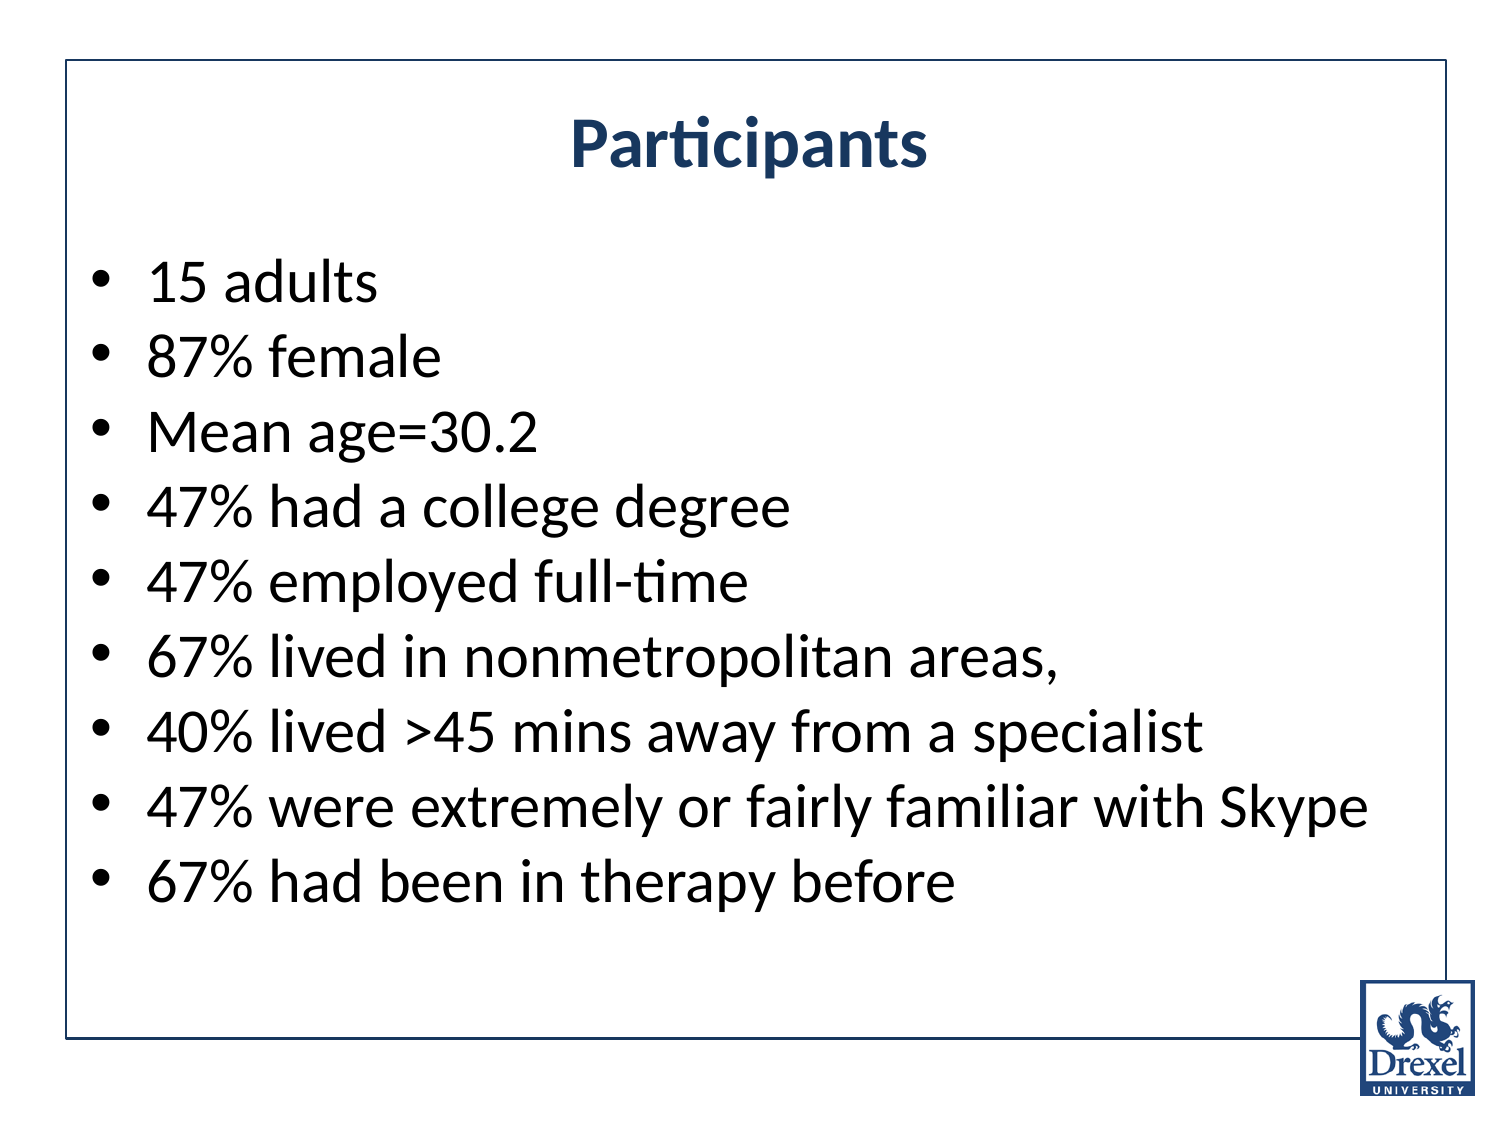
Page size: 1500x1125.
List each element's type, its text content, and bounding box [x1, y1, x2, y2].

text_box [65, 60, 1447, 1039]
picture [1360, 979, 1476, 1097]
list 15 adults 87% female Mean age=30.2 47% had a college degree 47% employed full-time 67% lived in nonmetropolitan areas, 40% lived >45 mins away from a specialist 47% were extremely or fairly familiar with Skype 67% had been in therapy before [74, 232, 1426, 976]
title Participants [74, 44, 1426, 232]
